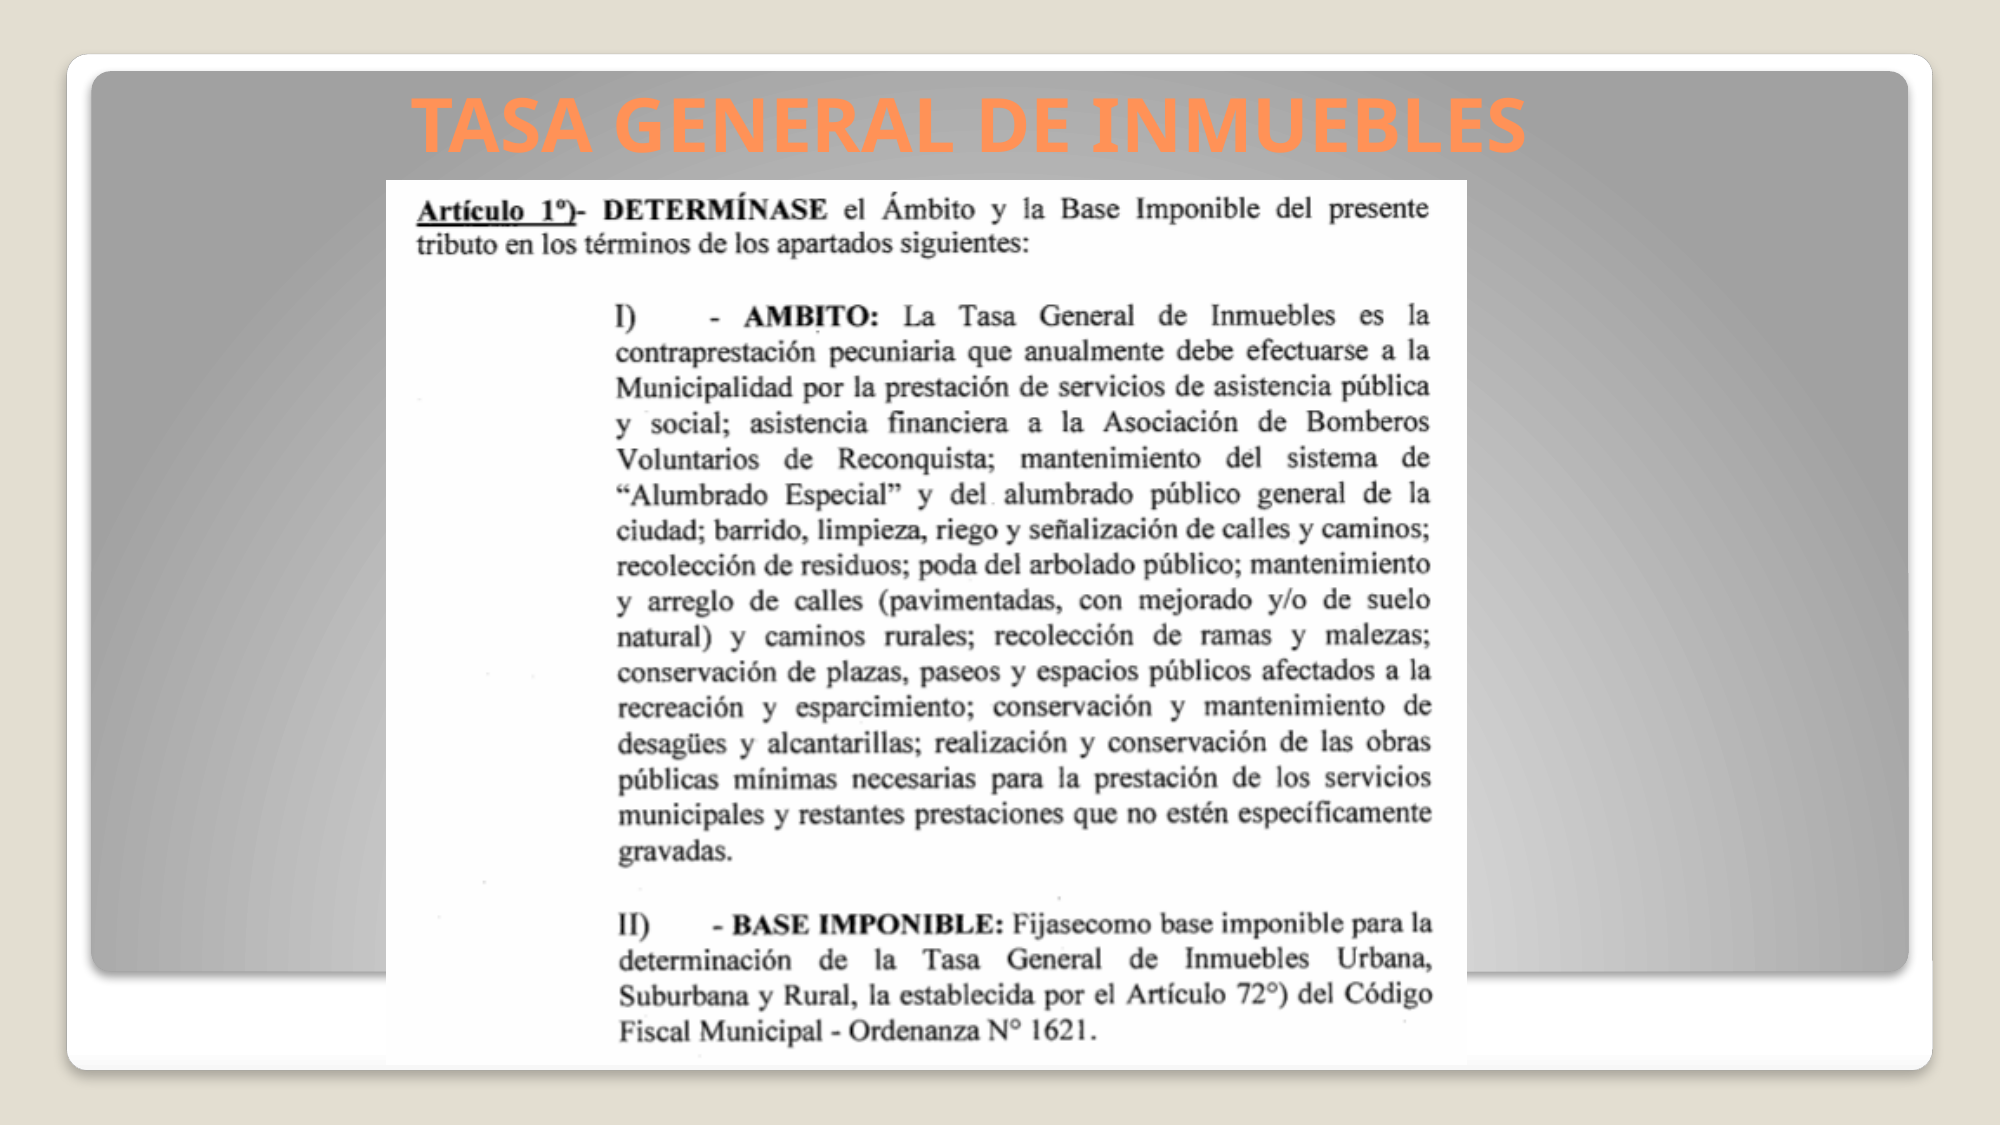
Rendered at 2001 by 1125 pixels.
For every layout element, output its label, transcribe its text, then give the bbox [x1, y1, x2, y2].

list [386, 180, 1467, 1065]
title TASA GENERAL DE INMUEBLES [191, 37, 1748, 175]
